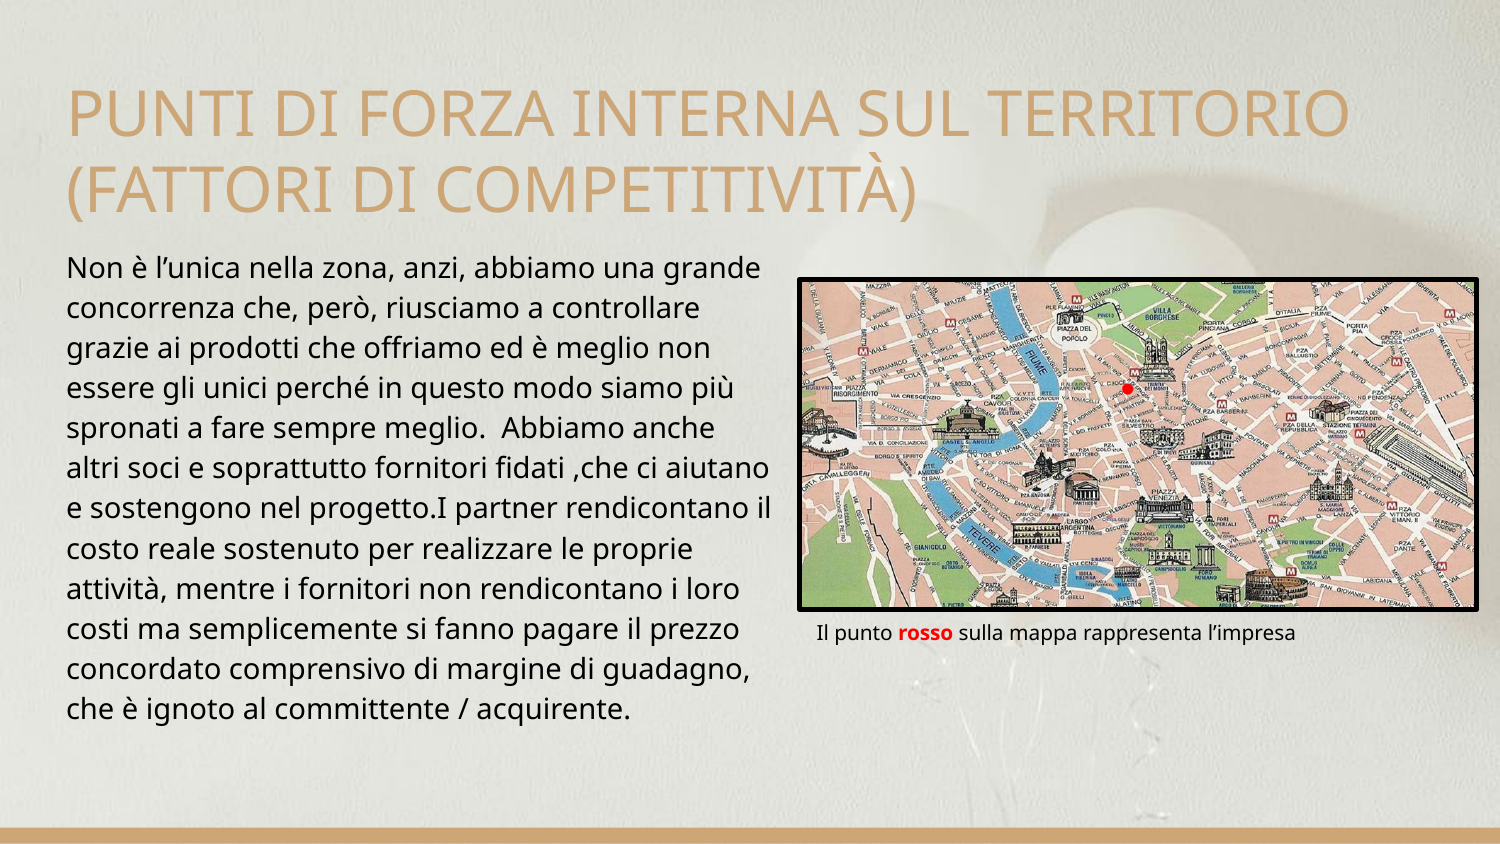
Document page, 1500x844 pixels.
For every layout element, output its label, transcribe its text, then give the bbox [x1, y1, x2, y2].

text_box Il punto rosso sulla mappa rappresenta l’impresa [801, 607, 1500, 658]
title PUNTI DI FORZA INTERNA SUL TERRITORIO (FATTORI DI COMPETITIVITÀ) [51, 28, 1448, 241]
picture [0, 0, 1500, 827]
list Non è l’unica nella zona, anzi, abbiamo una grande concorrenza che, però, riusciamo a controllare grazie ai prodotti che offriamo ed è meglio non essere gli unici perché in questo modo siamo più spronati a fare sempre meglio. Abbiamo anche altri soci e soprattutto fornitori fidati ,che ci aiutano e sostengono nel progetto.I partner rendicontano il costo reale sostenuto per realizzare le proprie attività, mentre i fornitori non rendicontano i loro costi ma semplicemente si fanno pagare il prezzo concordato comprensivo di margine di guadagno, che è ignoto al committente / acquirente. [51, 228, 792, 783]
picture [801, 281, 1475, 608]
